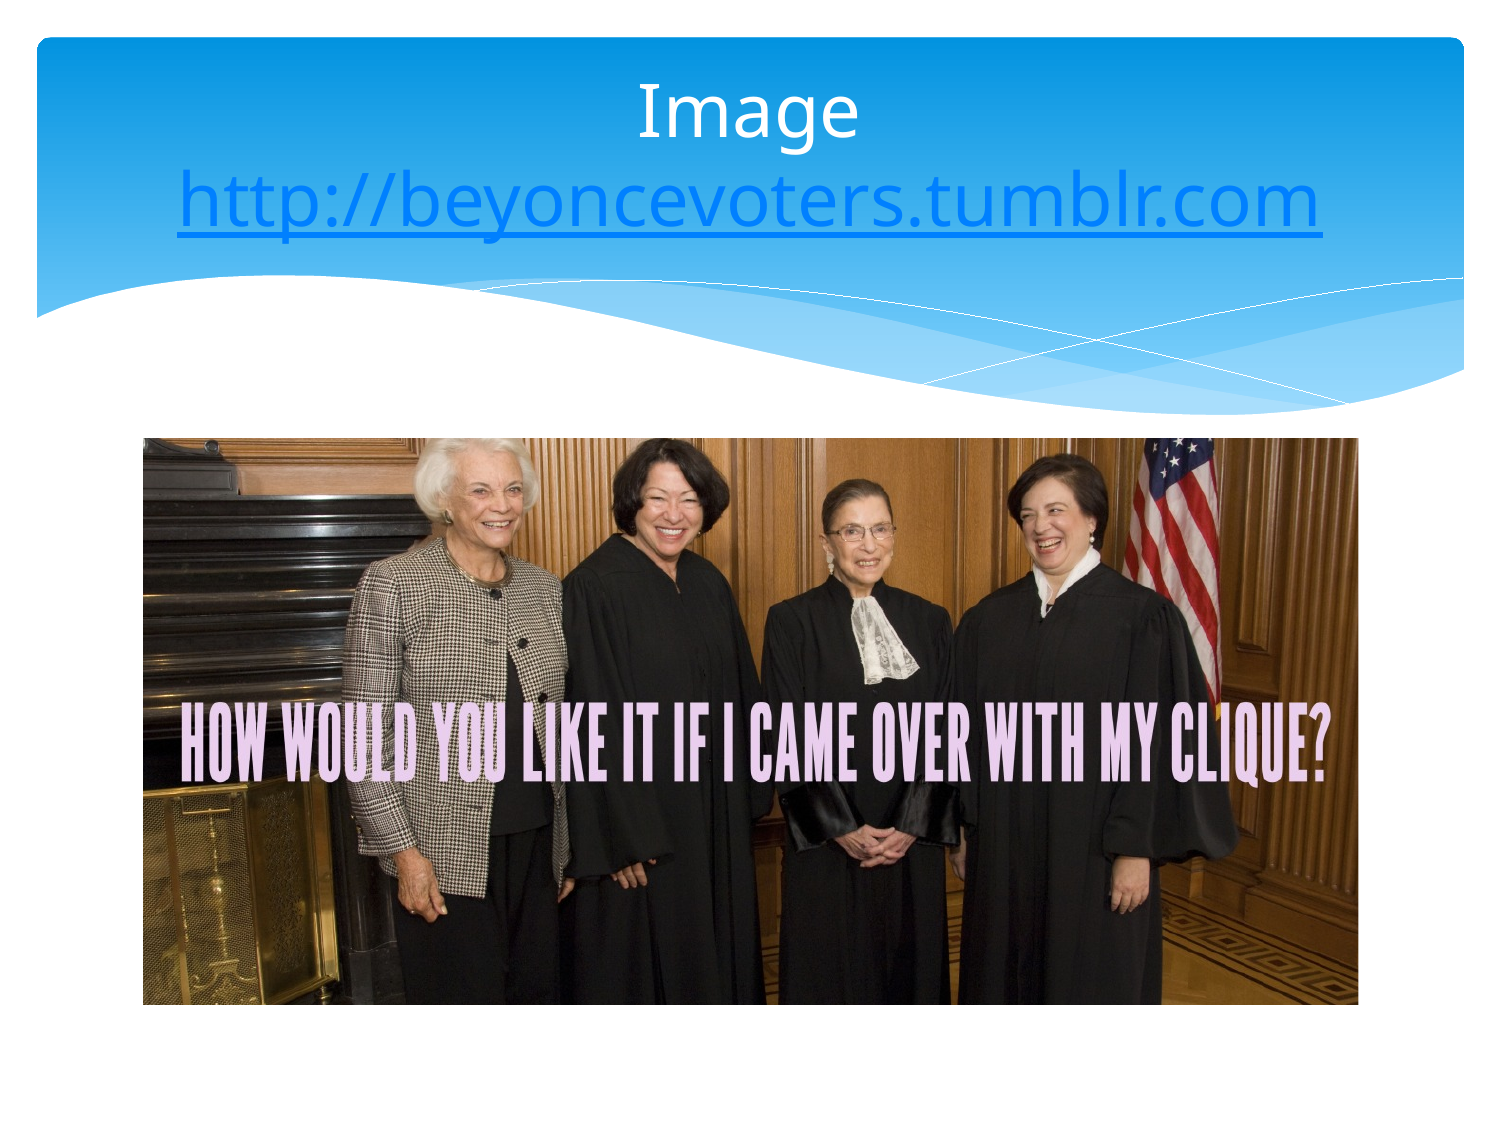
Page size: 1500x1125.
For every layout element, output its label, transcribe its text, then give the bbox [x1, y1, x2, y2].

title Image http://beyoncevoters.tumblr.com [75, 55, 1425, 261]
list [142, 438, 1359, 1006]
